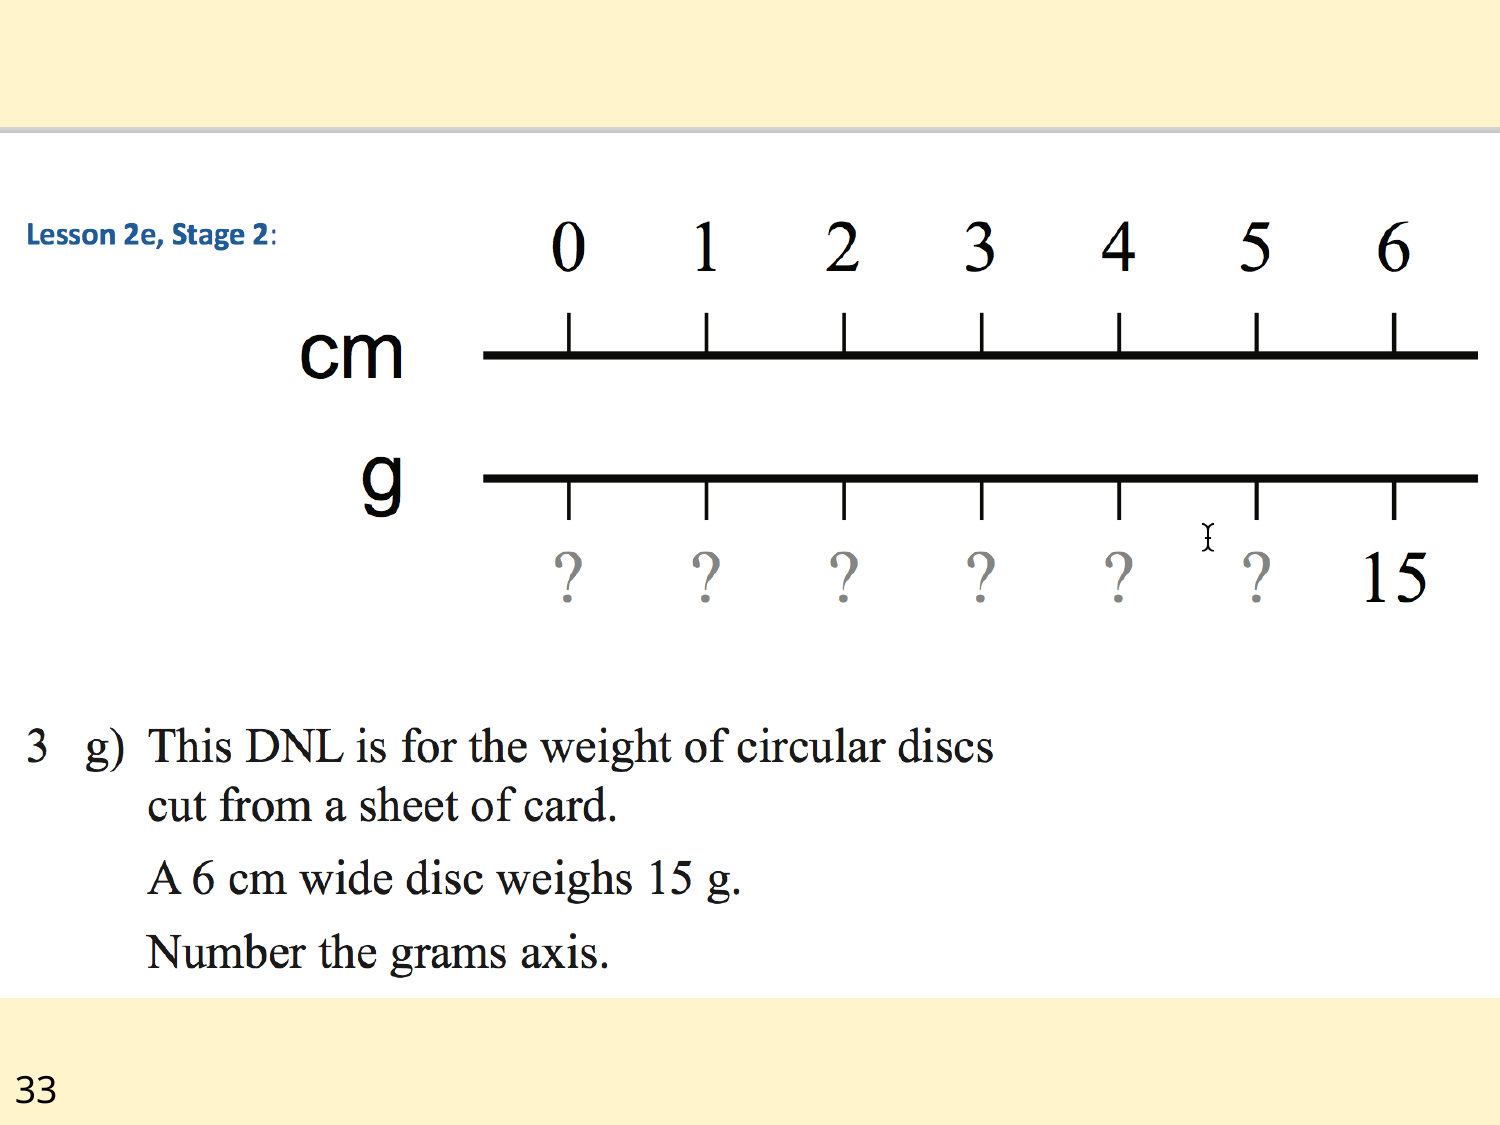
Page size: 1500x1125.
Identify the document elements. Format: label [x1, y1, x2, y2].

picture [0, 127, 1500, 998]
